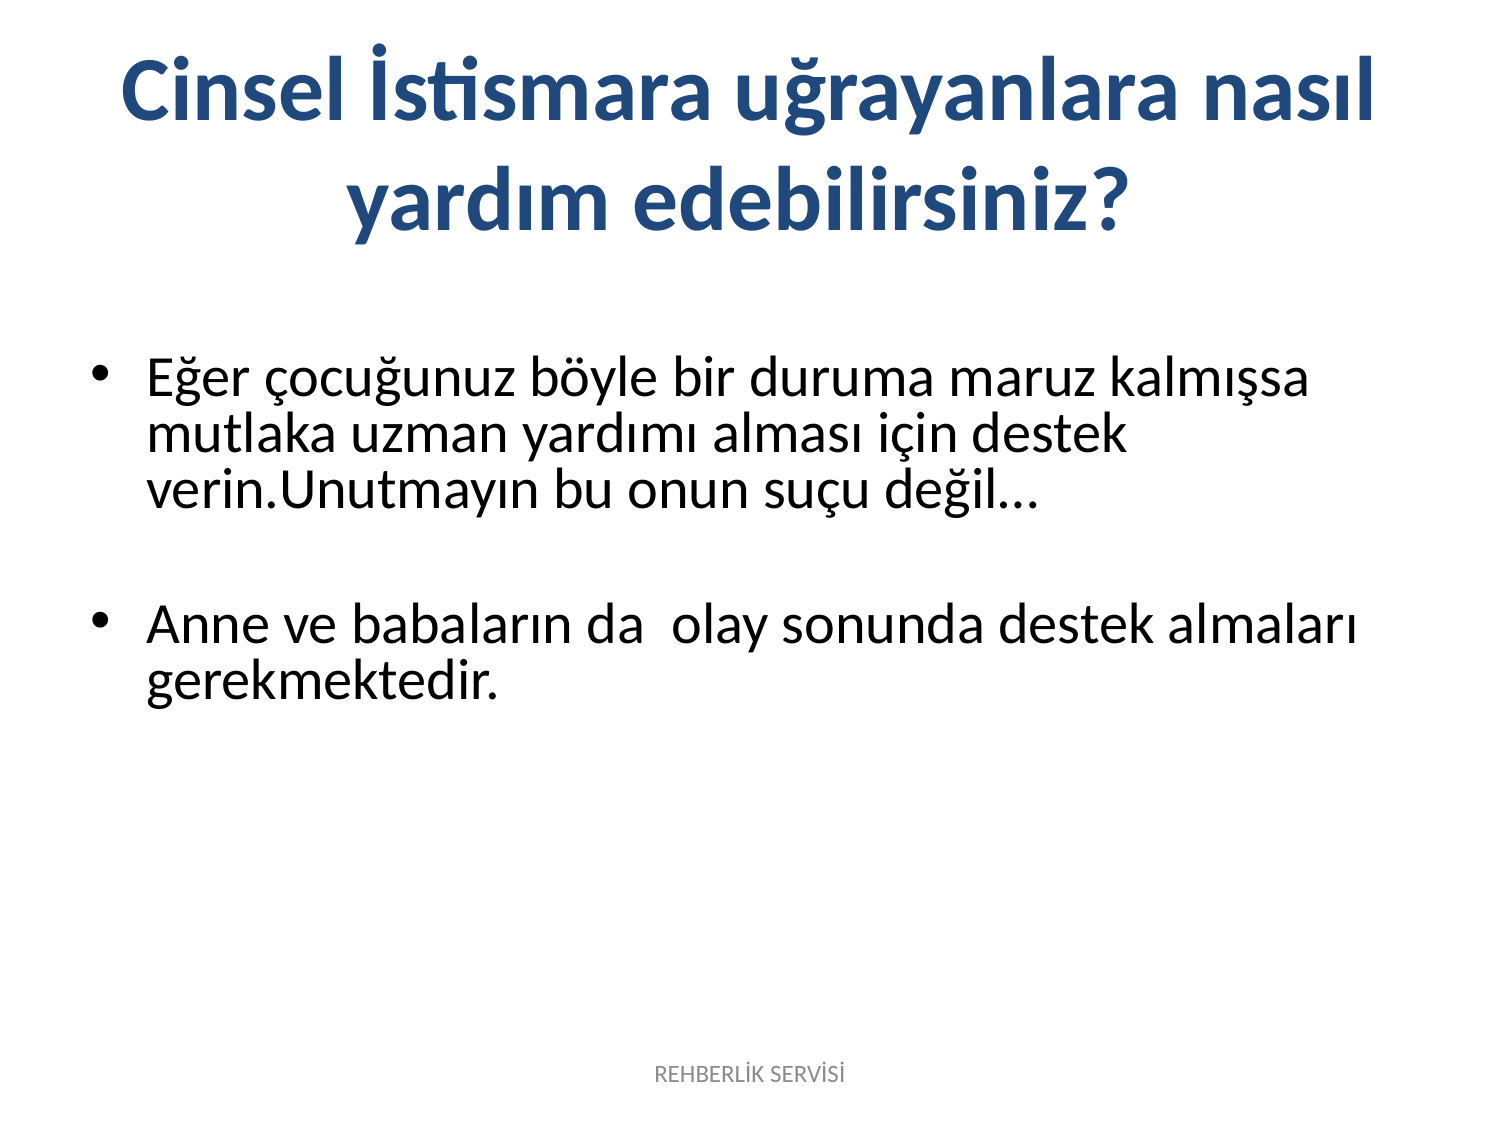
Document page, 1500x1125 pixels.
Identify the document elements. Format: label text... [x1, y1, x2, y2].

footer REHBERLİK SERVİSİ [512, 1042, 988, 1103]
list Eğer çocuğunuz böyle bir duruma maruz kalmışsa mutlaka uzman yardımı alması için destek verin.Unutmayın bu onun suçu değil… Anne ve babaların da olay sonunda destek almaları gerekmektedir. [74, 262, 1426, 1006]
title Cinsel İstismara uğrayanlara nasıl yardım edebilirsiniz? [74, 44, 1426, 233]
